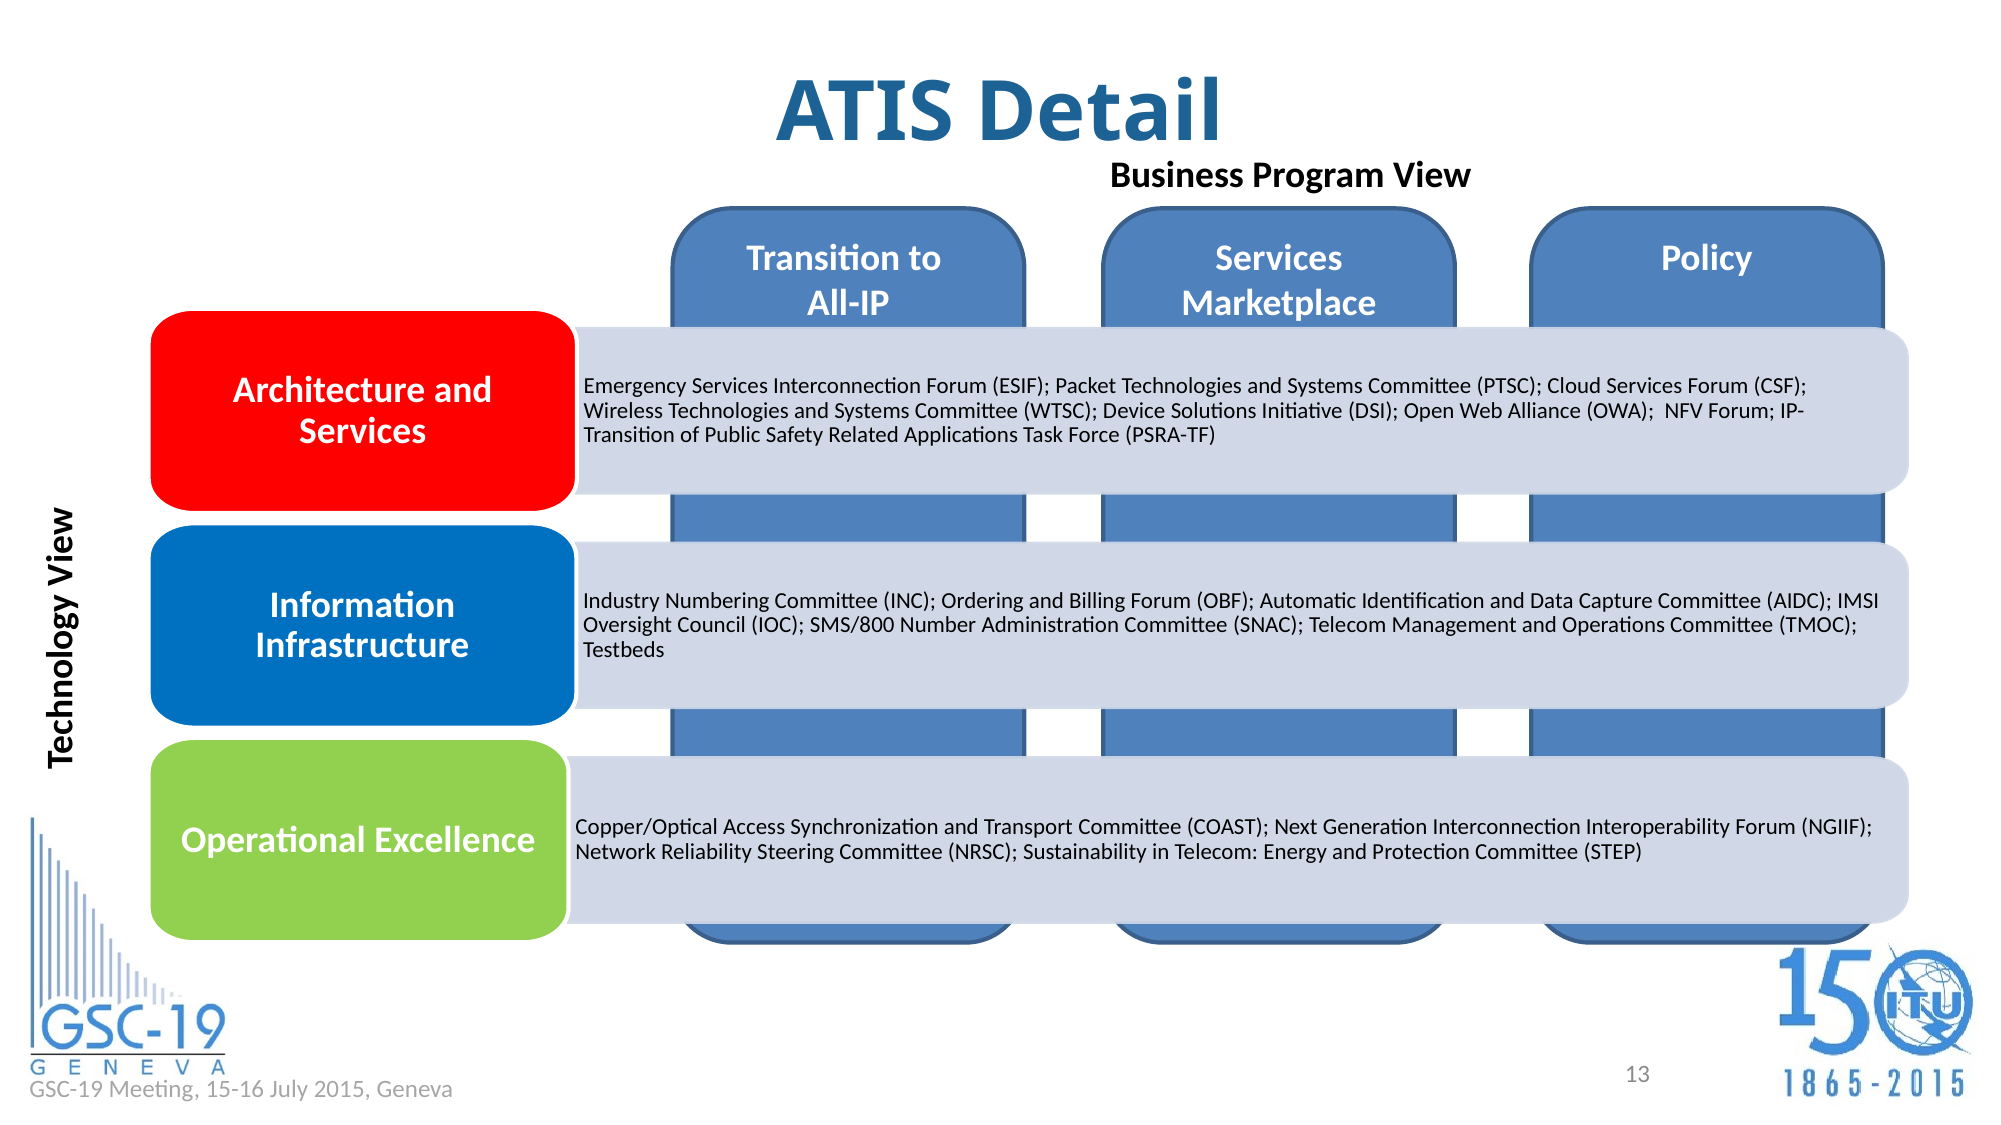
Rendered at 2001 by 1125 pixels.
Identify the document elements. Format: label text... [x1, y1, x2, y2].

picture [1766, 936, 1986, 1107]
text_box Operational Excellence [147, 736, 570, 944]
text_box Services Marketplace [1103, 709, 1455, 757]
slide_number 13 [1412, 1042, 1863, 1103]
text_box Transition to All-IP [672, 494, 1025, 542]
text_box Business Program View [1095, 142, 1487, 203]
text_box Policy [1531, 707, 1883, 758]
text_box Transition to All-IP [687, 923, 1010, 943]
text_box Industry Numbering Committee (INC); Ordering and Billing Forum (OBF); Automatic Identification and Data Capture Committee (AIDC); IMSI Oversight Council (IOC); SMS/800 Number Administration Committee (SNAC); Telecom Management and Operations Committee (TMOC); Testbeds [575, 542, 1908, 709]
text_box Services Marketplace [1103, 494, 1455, 542]
title ATIS Detail [137, 34, 1863, 193]
text_box Information Infrastructure [147, 522, 578, 729]
text_box Architecture and Services [147, 307, 578, 515]
picture [25, 810, 233, 1080]
text_box Transition to All-IP [672, 709, 1025, 757]
text_box Services Marketplace [1118, 923, 1440, 943]
text_box Emergency Services Interconnection Forum (ESIF); Packet Technologies and Systems Committee (PTSC); Cloud Services Forum (CSF); Wireless Technologies and Systems Committee (WTSC); Device Solutions Initiative (DSI); Open Web Alliance (OWA); NFV Forum; IP-Transition of Public Safety Related Applications Task Force (PSRA-TF) [575, 328, 1908, 494]
text_box Copper/Optical Access Synchronization and Transport Committee (COAST); Next Generation Interconnection Interoperability Forum (NGIIF); Network Reliability Steering Committee (NRSC); Sustainability in Telecom: Energy and Protection Committee (STEP) [567, 757, 1908, 923]
text_box Policy [1546, 923, 1868, 943]
text_box Services Marketplace [1103, 208, 1455, 328]
text_box Technology View [27, 492, 88, 785]
text_box Policy [1531, 493, 1883, 543]
text_box Policy [1531, 208, 1883, 329]
text_box Transition to All-IP [672, 208, 1025, 328]
